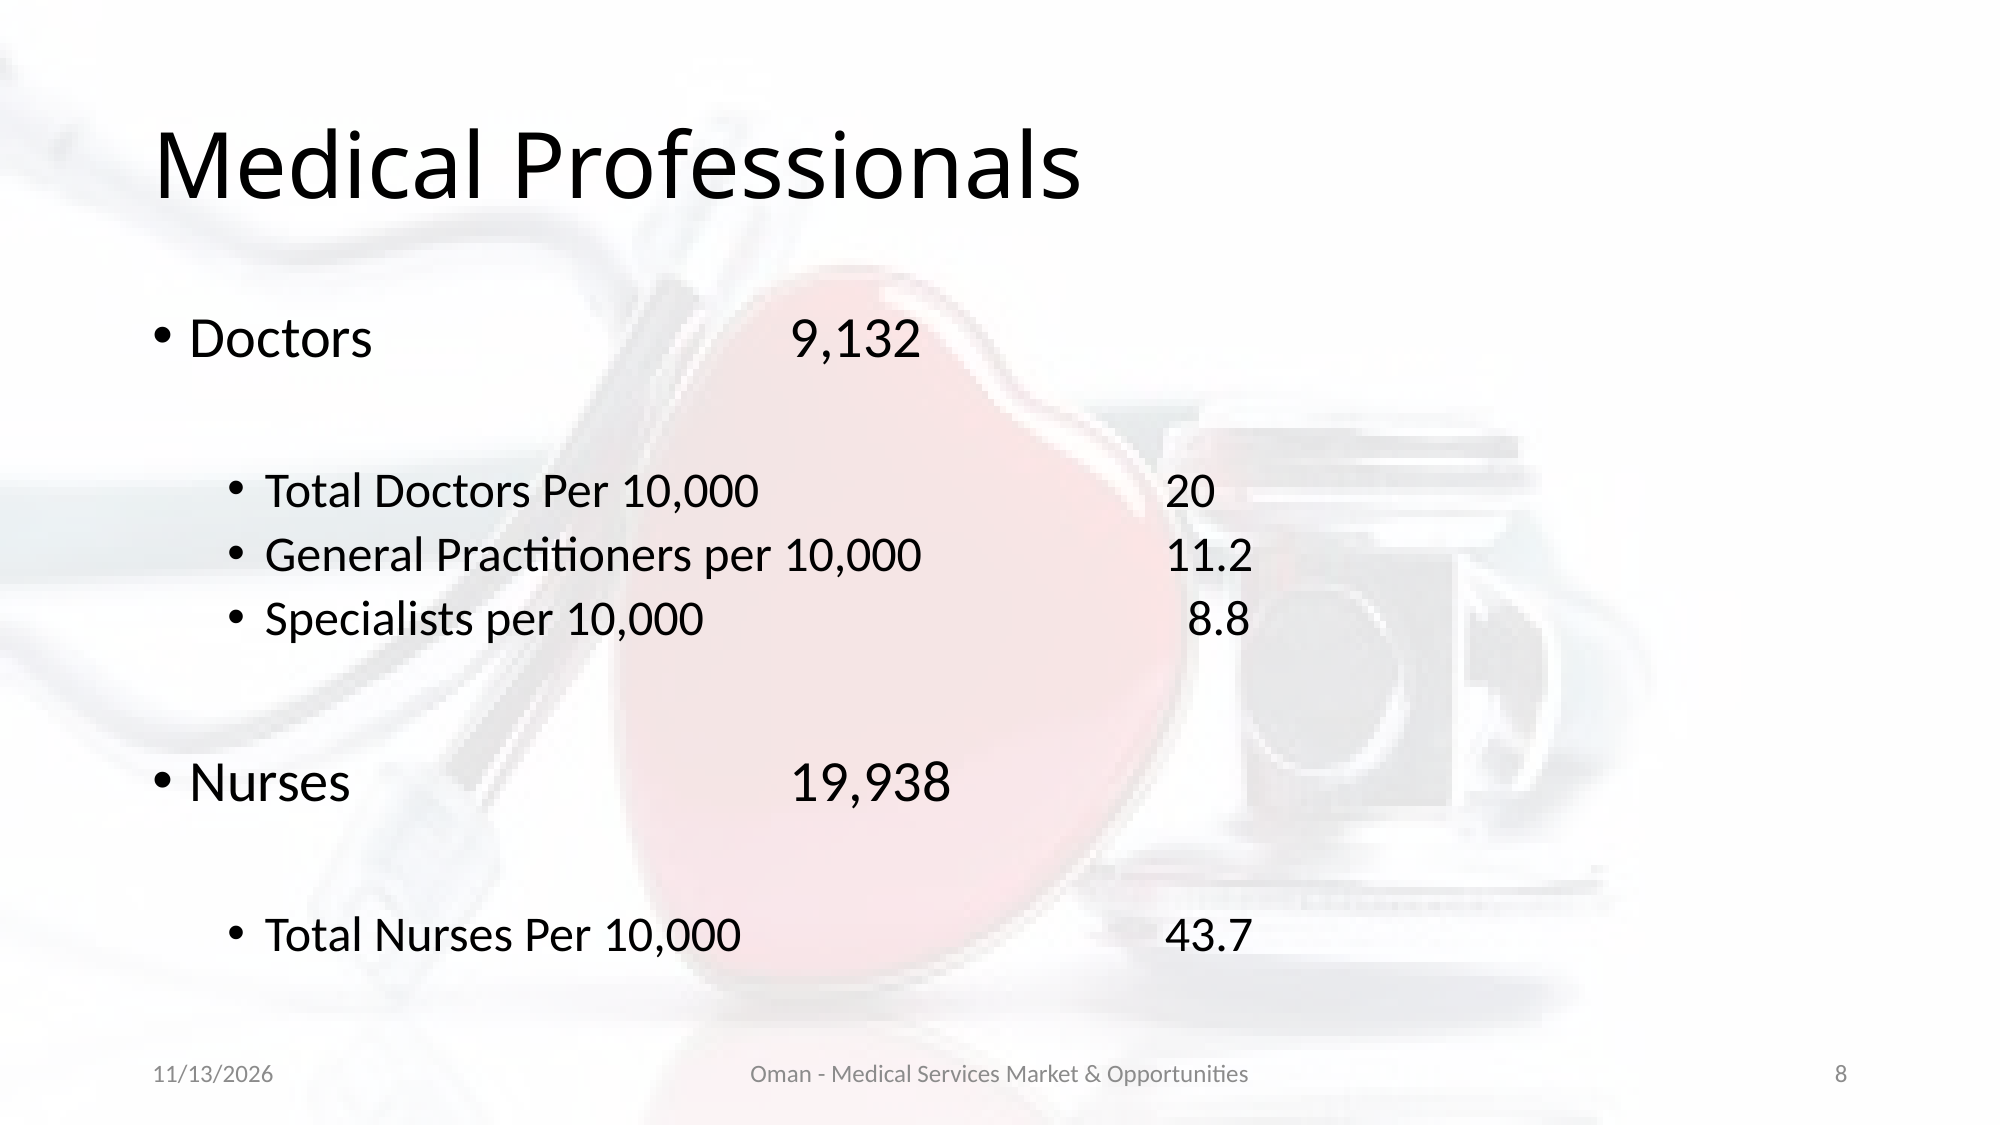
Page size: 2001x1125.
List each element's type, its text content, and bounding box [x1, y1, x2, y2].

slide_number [137, 1042, 588, 1103]
list Doctors 9,132 Total Doctors Per 10,000 20 General Practitioners per 10,000 11.2 Specialists per 10,000 8.8 Nurses 19,938 Total Nurses Per 10,000 43.7 [137, 299, 1863, 1014]
footer Oman - Medical Services Market & Opportunities [662, 1042, 1338, 1103]
title Medical Professionals [137, 59, 1863, 278]
slide_number 8 [1412, 1042, 1863, 1103]
